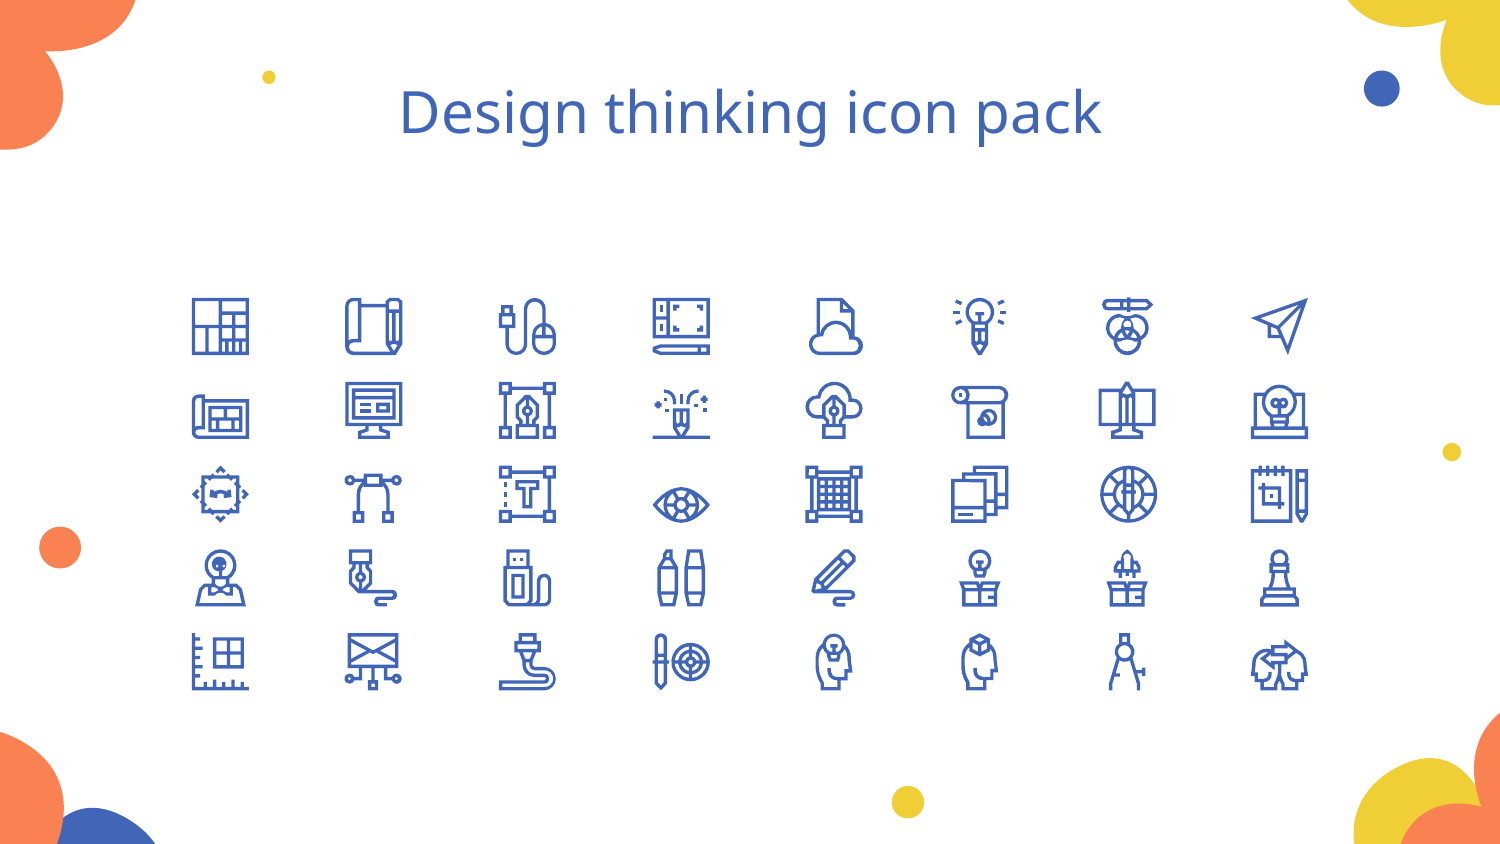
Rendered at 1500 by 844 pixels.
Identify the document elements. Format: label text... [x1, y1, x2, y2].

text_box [1250, 465, 1309, 524]
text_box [950, 385, 1009, 440]
text_box [1250, 639, 1309, 691]
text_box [498, 465, 557, 524]
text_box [953, 297, 1007, 356]
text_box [503, 549, 552, 607]
text_box [1108, 633, 1146, 691]
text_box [657, 549, 706, 607]
text_box [195, 549, 246, 607]
text_box [498, 633, 556, 691]
text_box [805, 381, 863, 439]
text_box [344, 473, 402, 523]
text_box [950, 465, 1009, 524]
text_box [1250, 297, 1308, 356]
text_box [652, 389, 711, 440]
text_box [498, 381, 557, 440]
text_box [191, 394, 250, 440]
text_box [811, 549, 856, 607]
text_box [1099, 297, 1155, 356]
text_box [345, 381, 403, 440]
text_box [345, 297, 403, 356]
text_box [815, 633, 853, 691]
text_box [1106, 549, 1149, 607]
text_box [348, 549, 398, 607]
text_box [809, 297, 863, 356]
text_box [344, 633, 402, 691]
text_box [1250, 384, 1309, 440]
text_box [191, 297, 249, 356]
text_box [1100, 465, 1158, 523]
text_box [1098, 381, 1156, 439]
text_box [652, 487, 710, 523]
text_box [1260, 549, 1299, 607]
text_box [191, 465, 250, 524]
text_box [191, 632, 250, 691]
text_box [498, 297, 556, 356]
title Design thinking icon pack [292, 60, 1209, 161]
text_box [961, 633, 999, 691]
text_box [805, 465, 863, 523]
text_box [652, 633, 711, 691]
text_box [958, 549, 1001, 607]
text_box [652, 297, 711, 356]
